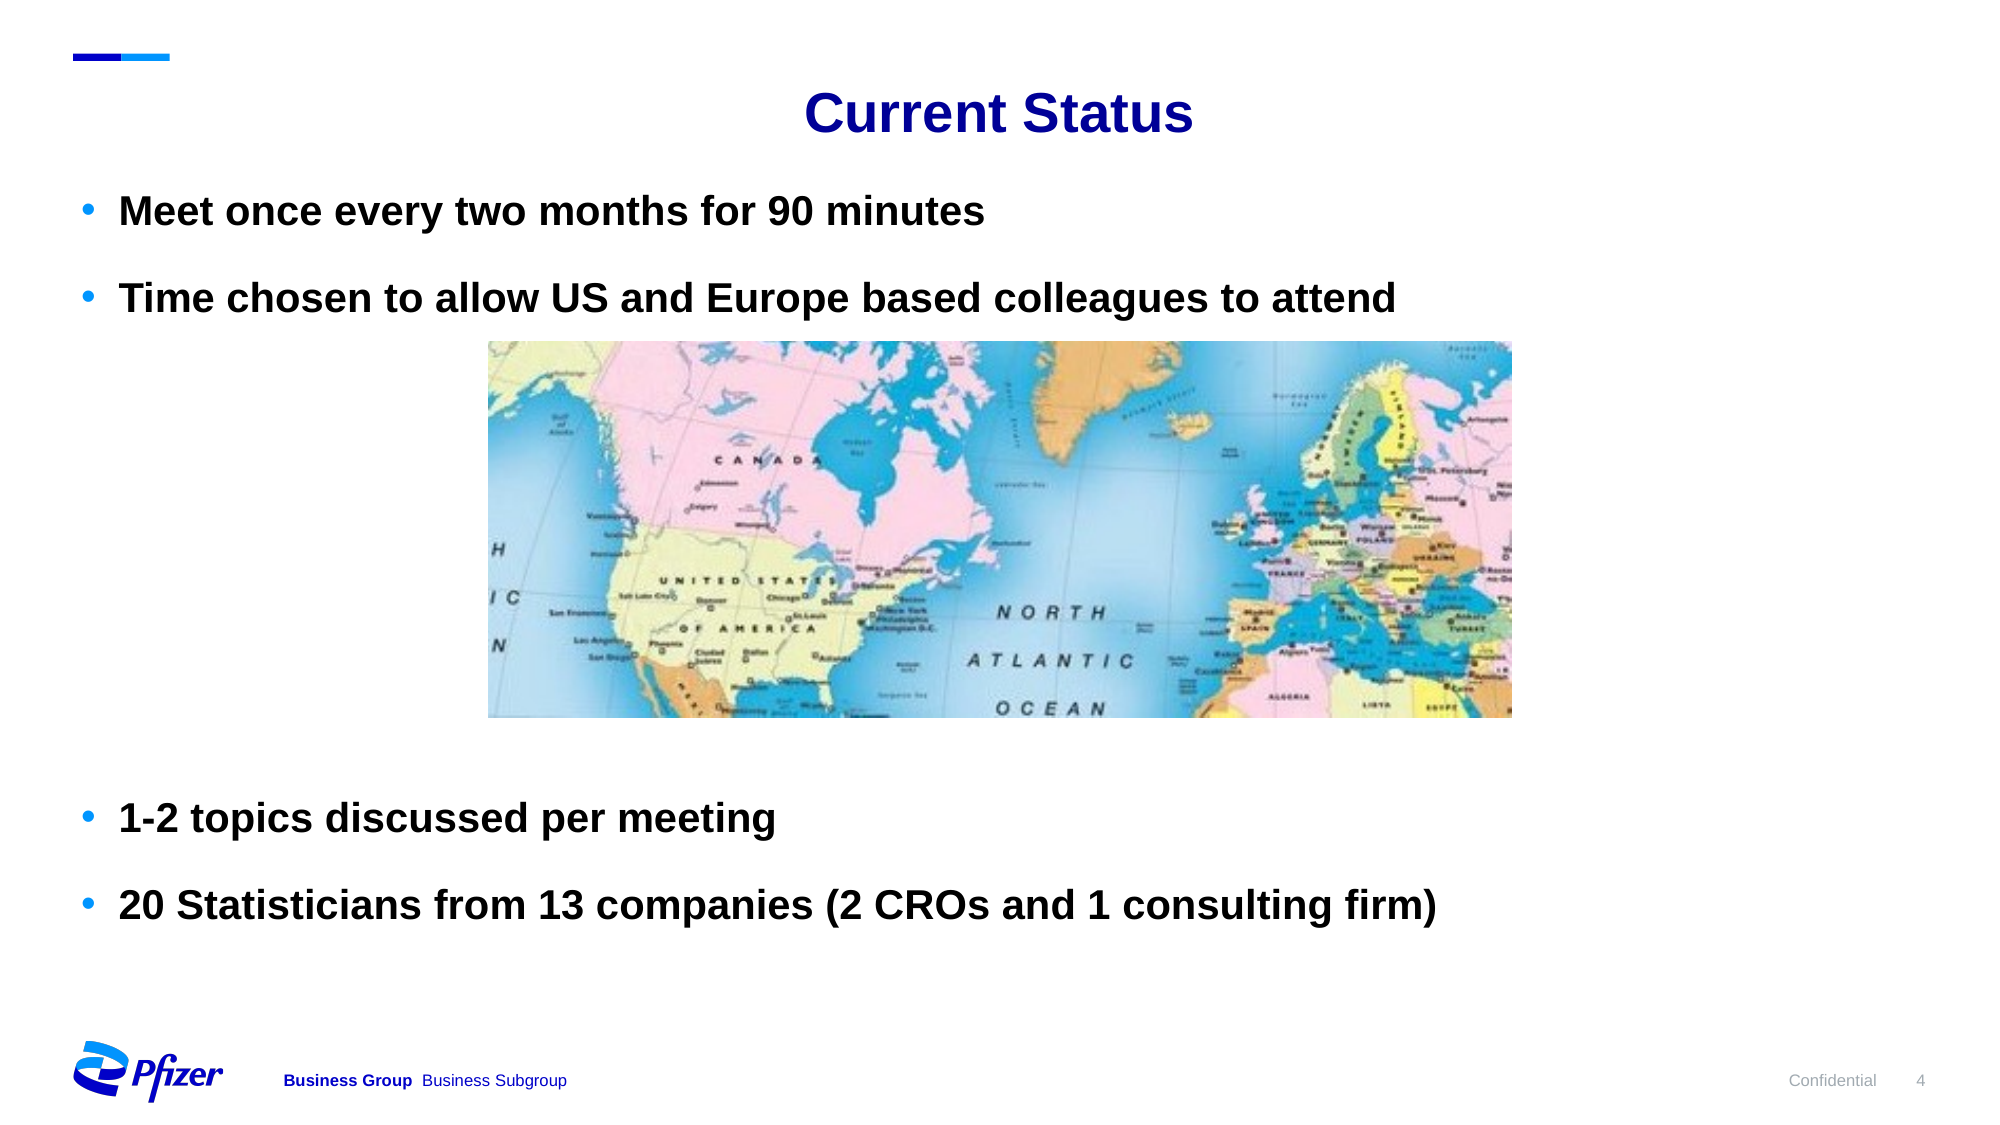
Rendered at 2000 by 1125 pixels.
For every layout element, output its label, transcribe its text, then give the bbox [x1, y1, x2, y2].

picture [487, 341, 1512, 718]
title Current Status [73, 79, 1926, 183]
list Meet once every two months for 90 minutes Time chosen to allow US and Europe based colleagues to attend 1-2 topics discussed per meeting 20 Statisticians from 13 companies (2 CROs and 1 consulting firm) [73, 183, 1926, 943]
